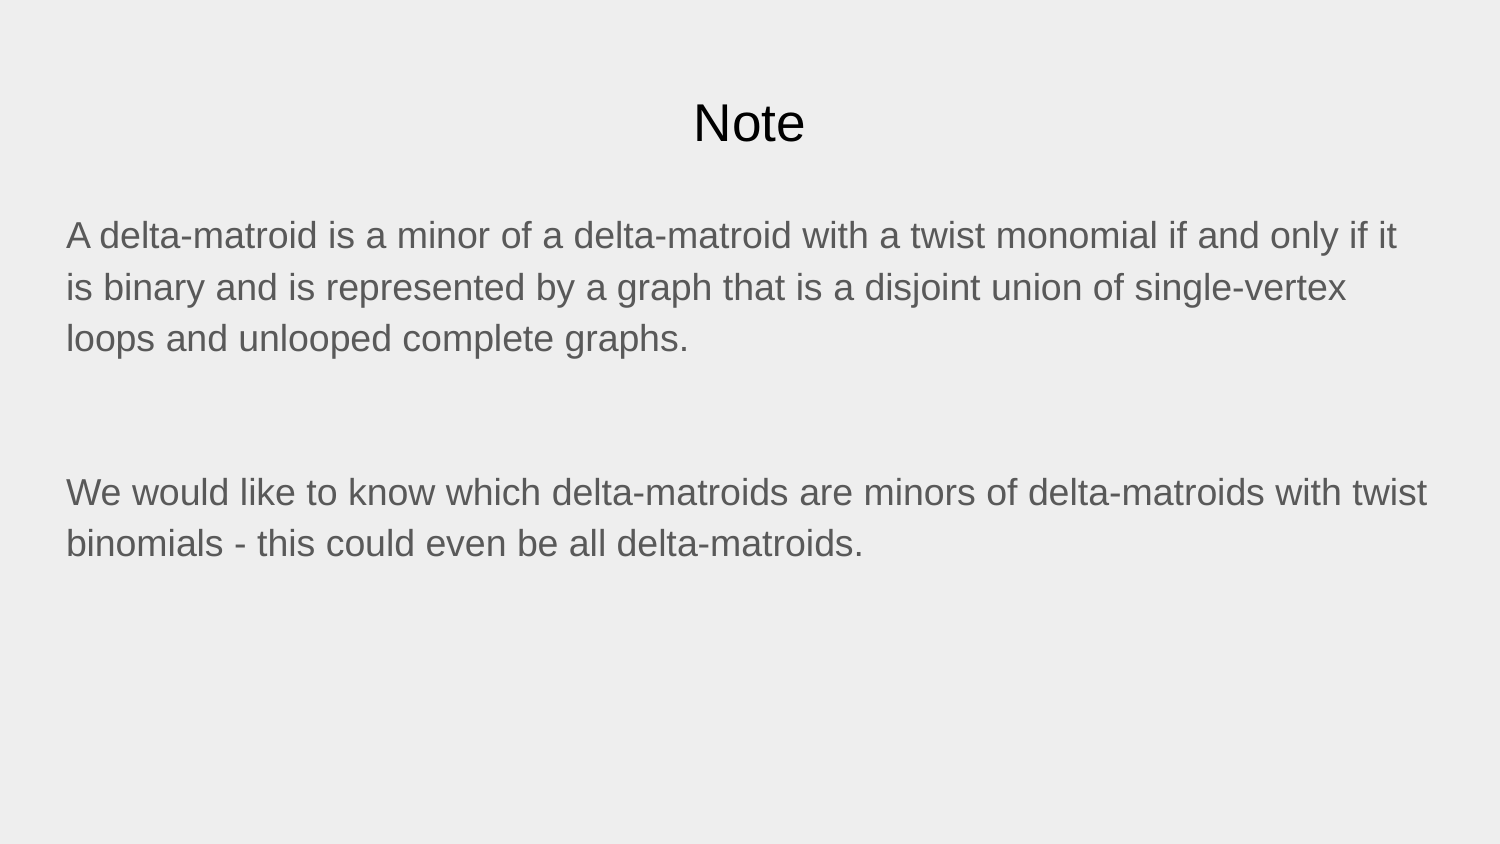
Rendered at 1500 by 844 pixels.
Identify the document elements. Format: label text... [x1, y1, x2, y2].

list A delta-matroid is a minor of a delta-matroid with a twist monomial if and only if it is binary and is represented by a graph that is a disjoint union of single-vertex loops and unlooped complete graphs. We would like to know which delta-matroids are minors of delta-matroids with twist binomials - this could even be all delta-matroids. [51, 189, 1449, 750]
title Note [51, 72, 1449, 167]
